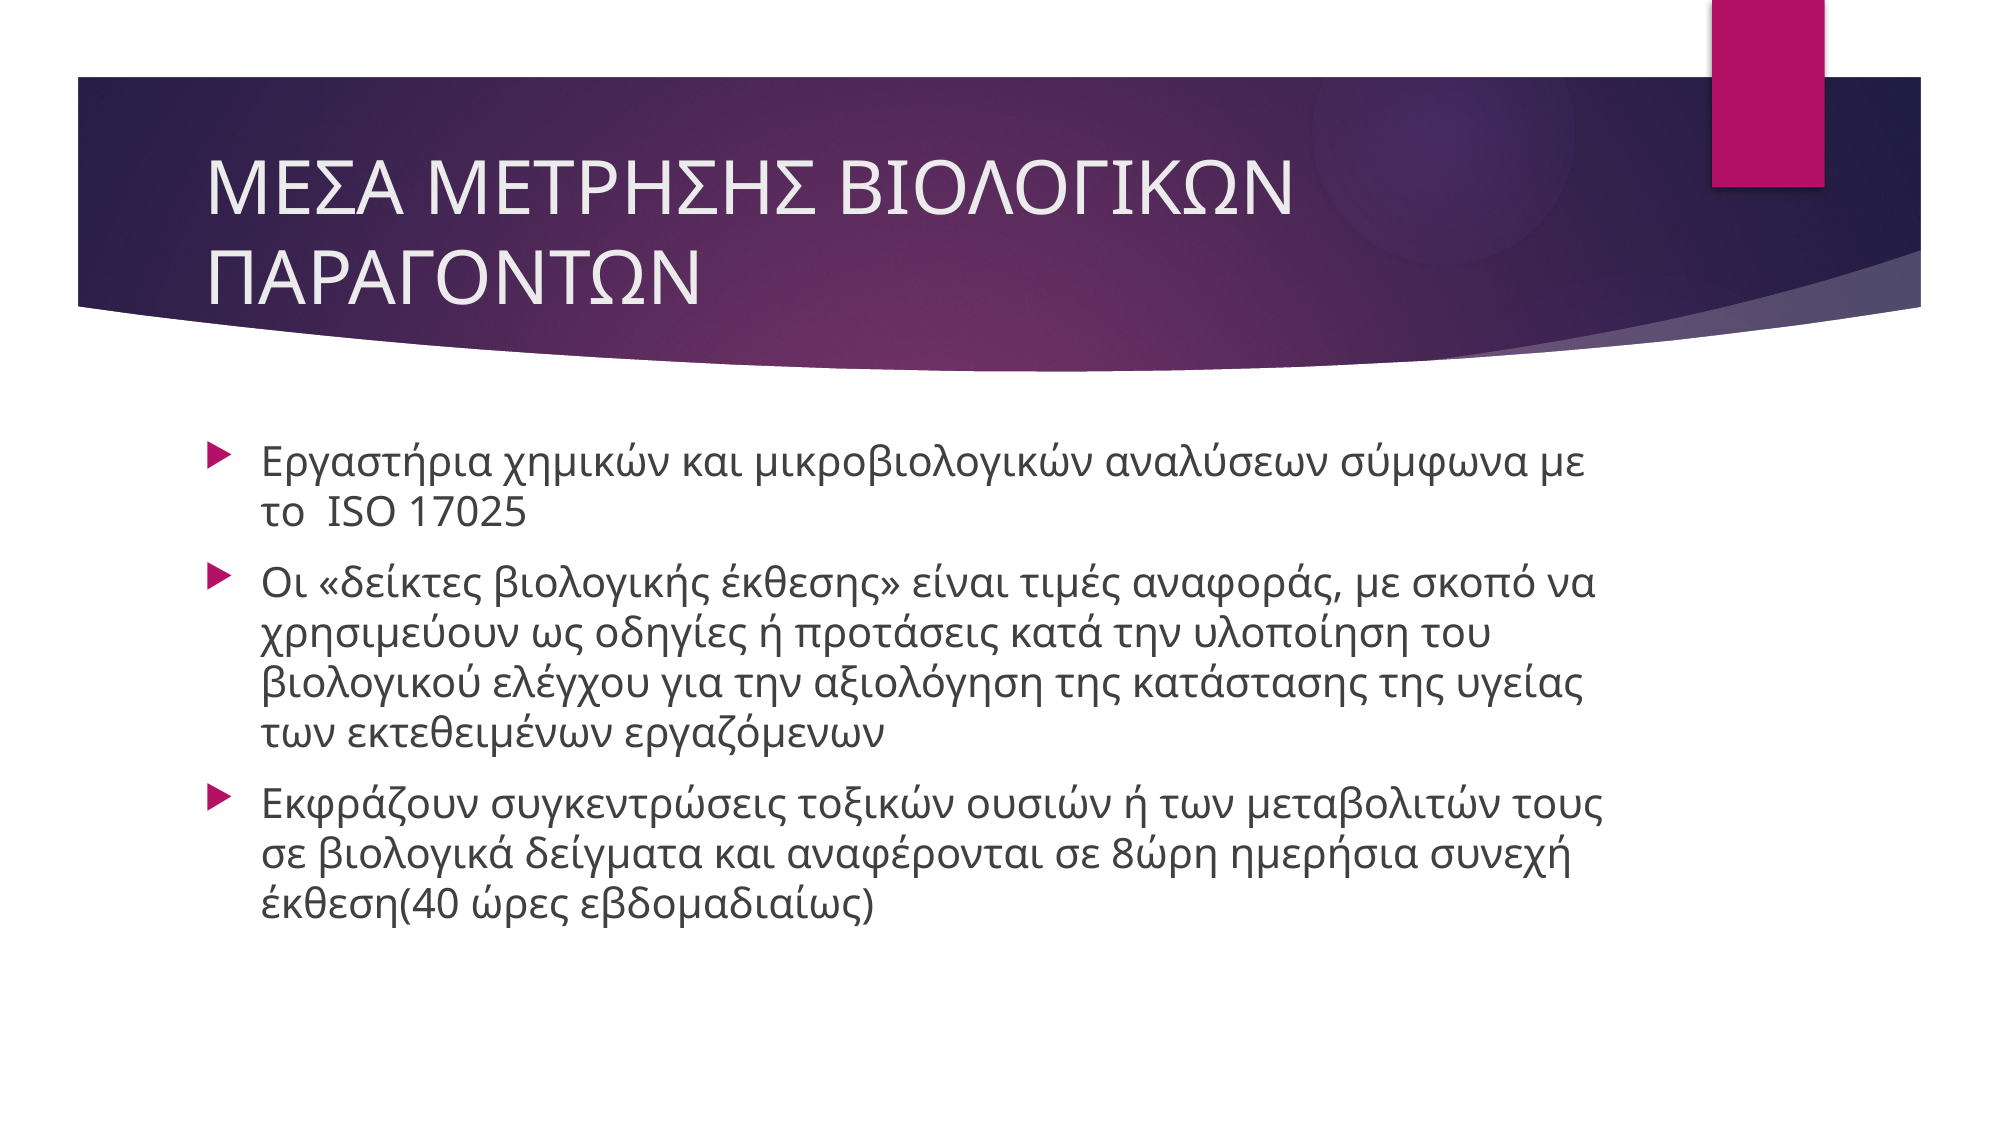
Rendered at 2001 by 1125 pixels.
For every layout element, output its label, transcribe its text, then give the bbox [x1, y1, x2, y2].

list Εργαστήρια χημικών και μικροβιολογικών αναλύσεων σύμφωνα με το ISO 17025 Οι «δείκτες βιολογικής έκθεσης» είναι τιμές αναφοράς, με σκοπό να χρησιμεύουν ως οδηγίες ή προτάσεις κατά την υλοποίηση του βιολογικού ελέγχου για την αξιολόγηση της κατάστασης της υγείας των εκτεθειμένων εργαζόμενων Εκφράζουν συγκεντρώσεις τοξικών ουσιών ή των μεταβολιτών τους σε βιολογικά δείγματα και αναφέρονται σε 8ώρη ημερήσια συνεχή έκθεση(40 ώρες εβδομαδιαίως) [189, 427, 1638, 988]
title ΜΕΣΑ ΜΕΤΡΗΣΗΣ ΒΙΟΛΟΓΙΚΩΝ ΠΑΡΑΓΟΝΤΩΝ [189, 159, 1819, 299]
